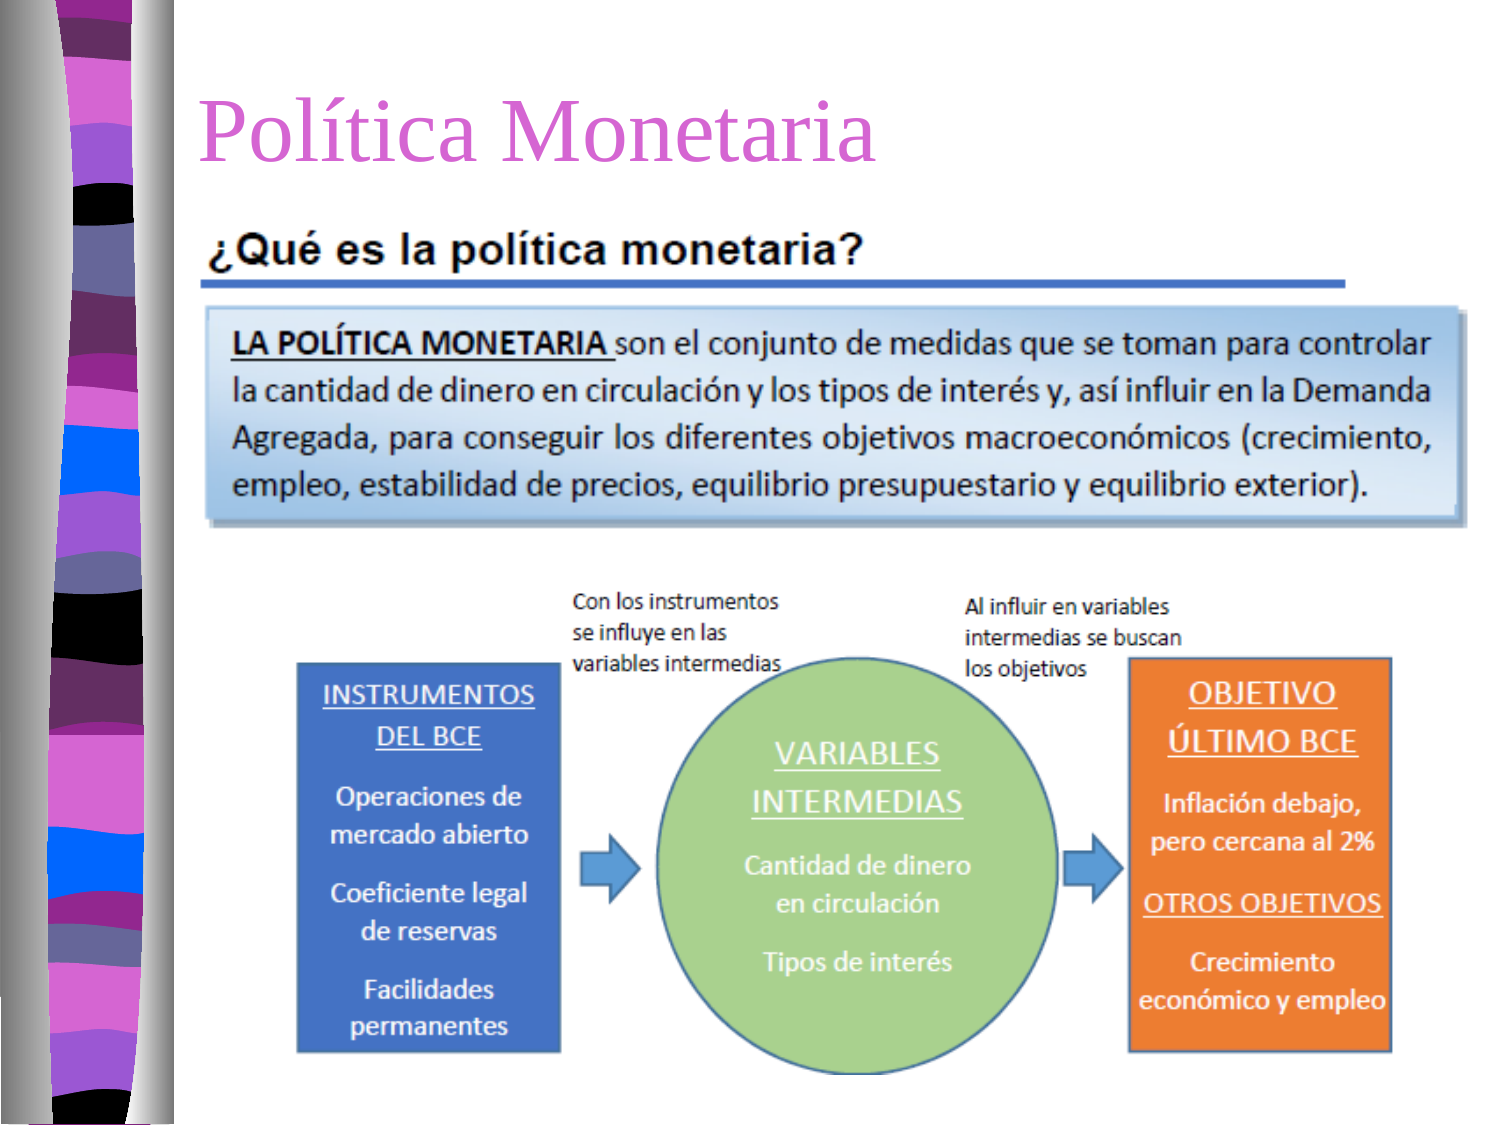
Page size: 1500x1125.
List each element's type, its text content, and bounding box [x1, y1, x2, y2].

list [258, 574, 1412, 1075]
picture [182, 218, 1500, 551]
title Política Monetaria [182, 30, 1459, 217]
